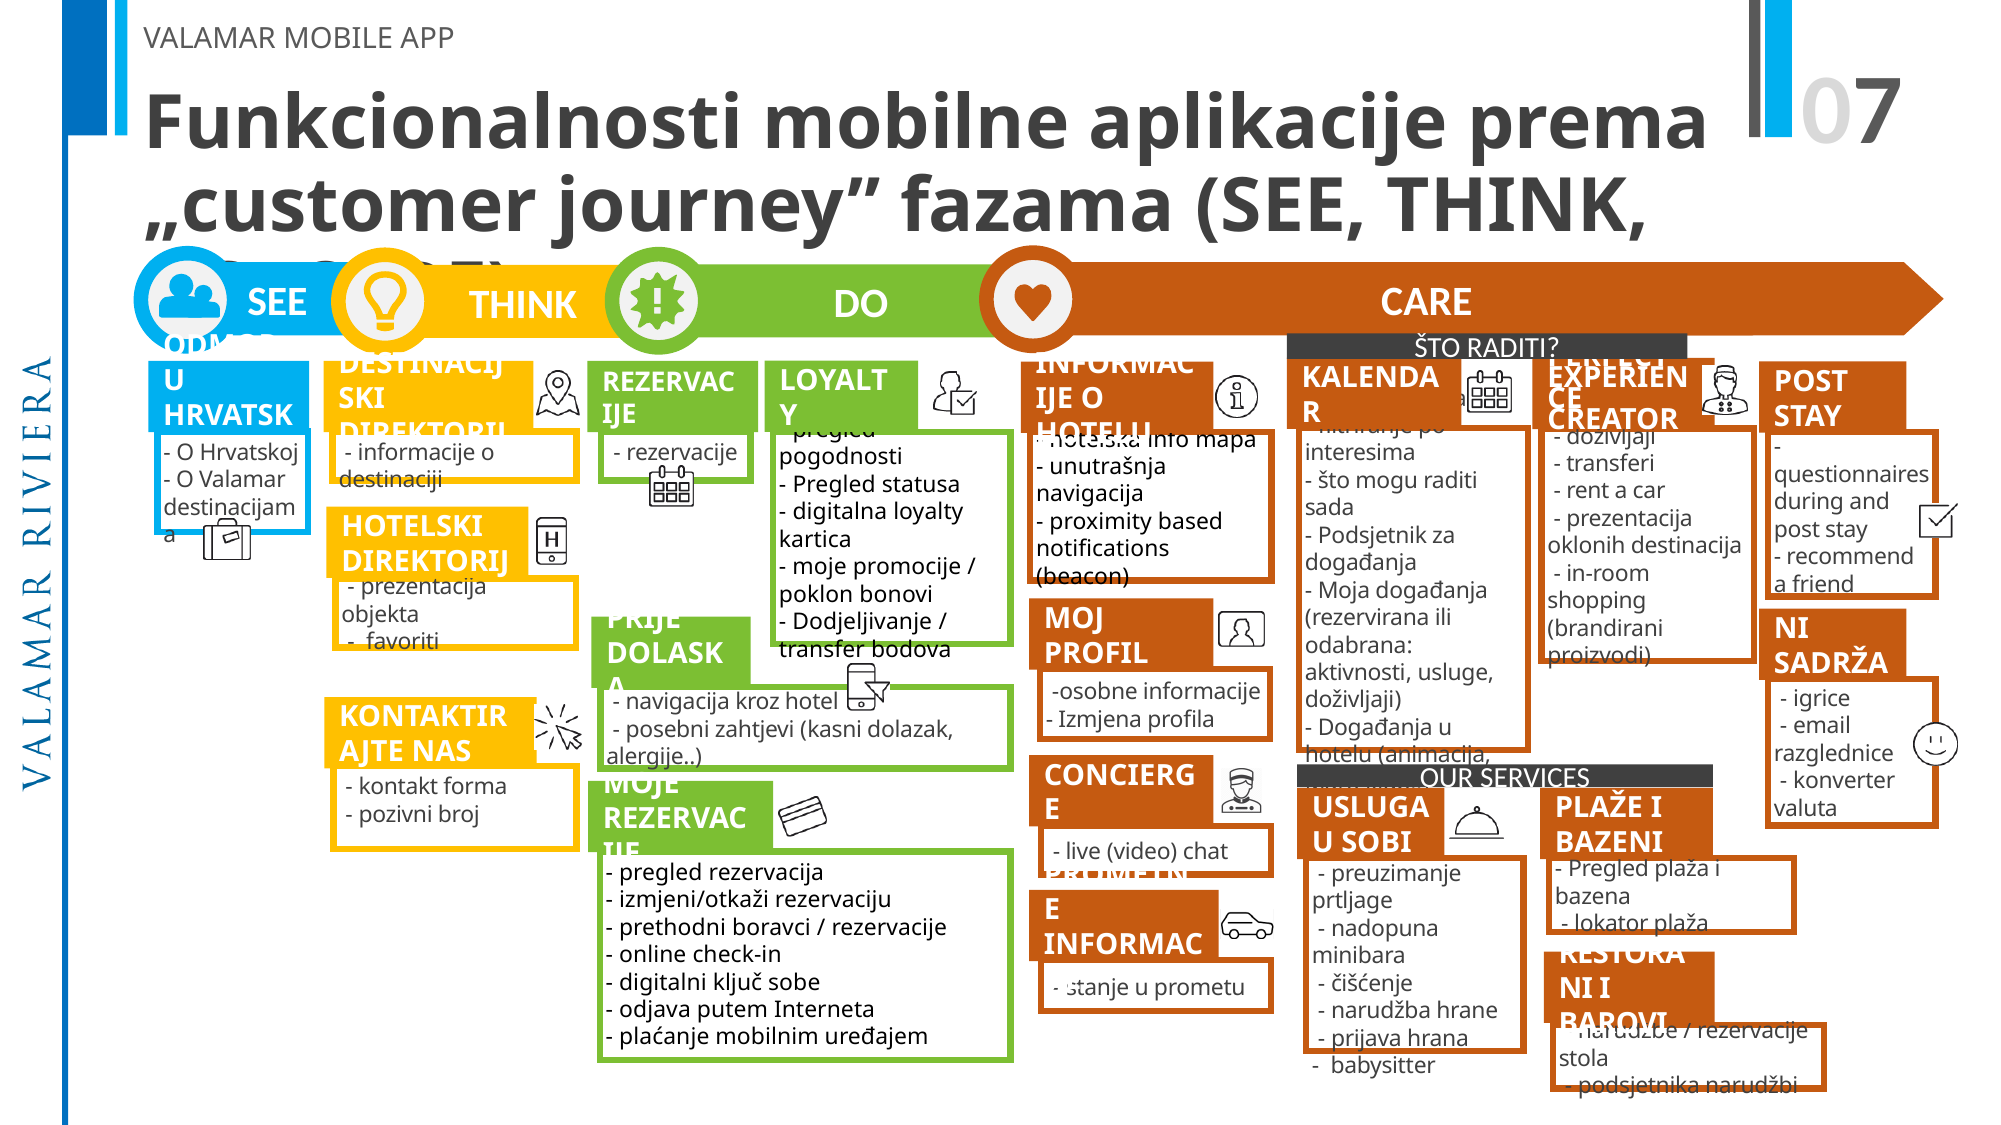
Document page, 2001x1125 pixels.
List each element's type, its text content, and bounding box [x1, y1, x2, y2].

picture [847, 663, 890, 711]
text_box SEE [218, 262, 354, 336]
text_box [1014, 284, 1052, 322]
text_box - Pregled plaža i bazena - lokator plaža [1548, 857, 1795, 933]
text_box MOJE REZERVACIJE [587, 780, 774, 853]
text_box - navigacija kroz hotel - posebni zahtjevi (kasni dolazak, alergije..) [599, 686, 1011, 770]
picture [1919, 503, 1958, 538]
text_box - questionnaires during and post stay - recommend a friend [1767, 431, 1937, 598]
text_box INFORMACIJE O HOTELU [1020, 361, 1214, 434]
text_box - stanje u prometu [1040, 959, 1272, 1012]
picture [1214, 375, 1258, 419]
text_box USLUGA U SOBI [1296, 788, 1445, 860]
text_box [611, 253, 707, 349]
text_box - kalendar / planer - filtriranje po interesima - što mogu raditi sada - Podsjetnik za događanja - Moja događanja (rezervirana ili odabrana: aktivnosti, usluge, doživljaji) - Događanja u hotelu (animacija, Maro klub..) [1298, 427, 1529, 751]
picture [1449, 806, 1504, 839]
picture [649, 465, 694, 507]
text_box [363, 271, 407, 320]
text_box - hotelska info mapa - unutrašnja navigacija - proximity based notifications (beacon) [1029, 431, 1272, 582]
text_box - rezervacije [600, 433, 752, 482]
picture [1702, 365, 1748, 415]
picture [933, 371, 977, 415]
picture [534, 704, 582, 750]
text_box - narudžbe / rezervacije stola - podsjetnika narudžbi [1552, 1024, 1825, 1090]
text_box OUR SERVICES [1296, 763, 1714, 788]
text_box - prezentacija objekta - favoriti [334, 577, 577, 649]
text_box [376, 322, 394, 332]
text_box [985, 251, 1081, 347]
text_box REZERVACIJE [586, 360, 759, 433]
text_box DODATNI SADRŽAJI [1758, 607, 1907, 681]
picture [1220, 909, 1274, 939]
text_box POST STAY [1758, 360, 1907, 434]
text_box [630, 272, 685, 330]
text_box HOTELSKI DIREKTORIJ [325, 505, 530, 579]
picture [22, 356, 51, 792]
text_box - live (video) chat [1040, 825, 1272, 875]
text_box [139, 252, 236, 348]
text_box PLAŽE I BAZENI [1539, 788, 1714, 860]
text_box PROMETNE INFORMACIJE [1028, 889, 1220, 962]
text_box ODMOR U HRVATSKOJ [147, 360, 310, 433]
text_box - buđenje - preuzimanje prtljage - nadopuna minibara - čišćenje - narudžba hrane - prijava hrana - babysitter [1305, 857, 1525, 1052]
text_box CONCIERGE [1028, 754, 1214, 827]
text_box DESTINACIJSKI DIREKTORIJ [322, 360, 534, 433]
picture [1221, 768, 1262, 813]
text_box - doživljaji - transferi - rent a car - prezentacija oklonih destinacija - in-room shopping (brandirani proizvodi) [1540, 427, 1755, 662]
text_box PERFECT EXPERIENCE CREATOR [1531, 357, 1716, 430]
picture [536, 370, 580, 417]
text_box MOJ PROFIL [1028, 597, 1214, 671]
picture [778, 796, 827, 837]
text_box RESTORANI I BAROVI [1543, 951, 1716, 1024]
text_box KONTAKTIRAJTE NAS [323, 696, 538, 769]
picture [536, 517, 567, 566]
text_box DO [690, 264, 1002, 338]
text_box - pregled pogodnosti - Pregled statusa - digitalna loyalty kartica - moje promocije / poklon bonovi - Dodjeljivanje / transfer bodova [772, 431, 1011, 645]
text_box - igrice - email razglednice - konverter valuta [1767, 678, 1937, 827]
picture [1913, 722, 1958, 767]
picture [203, 518, 251, 560]
text_box [1606, 262, 1944, 336]
text_box -osobne informacije - Izmjena profila [1039, 668, 1271, 740]
text_box ŠTO RADITI? [1286, 332, 1688, 360]
text_box - pregled rezervacija - izmjeni/otkaži rezervaciju - prethodni boravci / rezervacije - online check-in - digitalni ključ sobe - odjava putem Interneta - plaćanje mobilnim uređajem [599, 850, 1011, 1061]
text_box KALENDAR [1286, 360, 1462, 430]
picture [1218, 611, 1265, 647]
text_box PRIJE DOLASKA [590, 616, 752, 689]
picture [1467, 370, 1512, 413]
text_box - kontakt forma - pozivni broj [332, 765, 577, 850]
text_box [337, 253, 433, 349]
text_box THINK [416, 264, 627, 338]
text_box - O Hrvatskoj - O Valamar destinacijama [156, 430, 309, 533]
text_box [159, 273, 220, 318]
text_box - informacije o destinaciji [332, 430, 577, 482]
text_box LOYALTY [763, 360, 919, 433]
text_box Funkcionalnosti mobilne aplikacije prema „customer journey” fazama (SEE, THINK, DO, CARE) [128, 72, 1791, 338]
